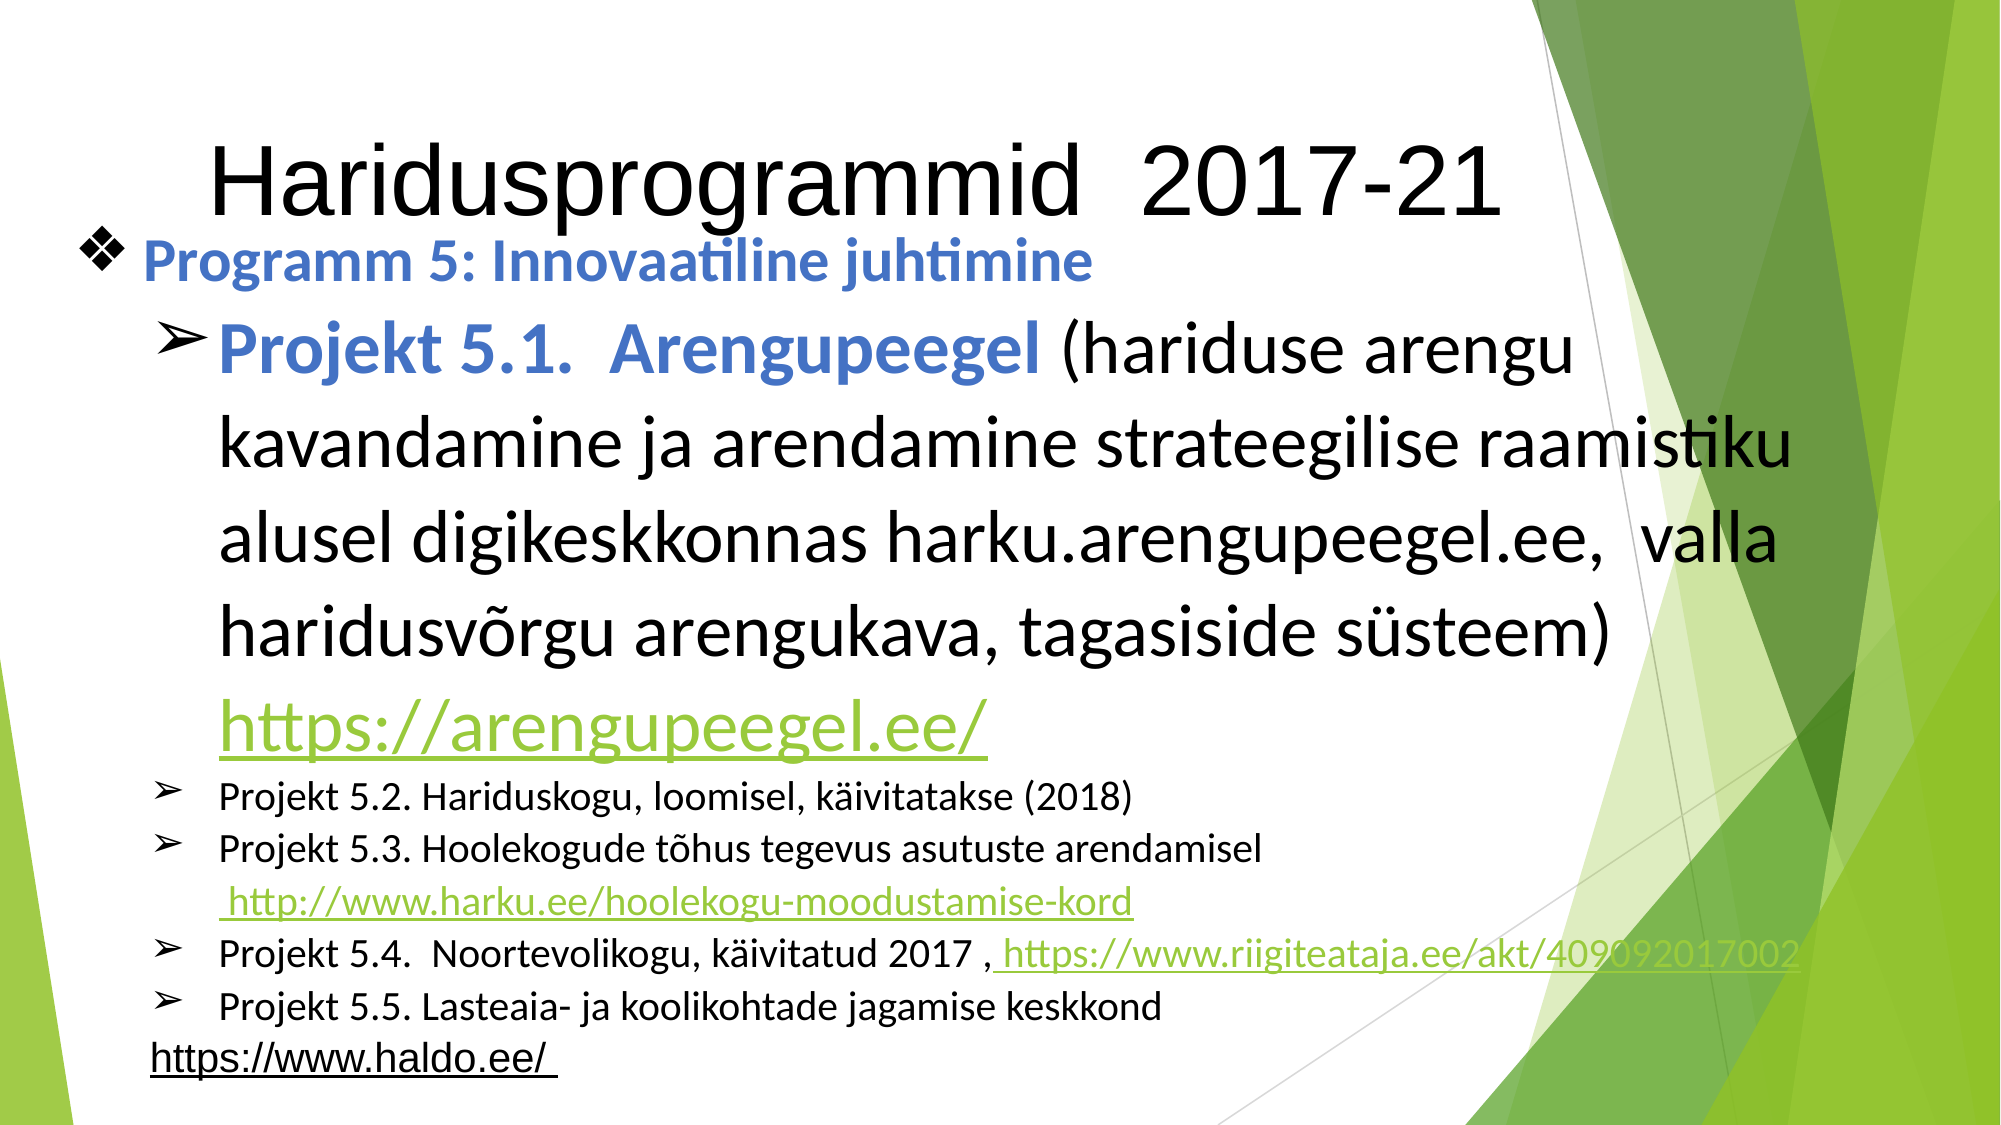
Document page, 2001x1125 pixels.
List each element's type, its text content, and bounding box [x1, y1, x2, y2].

title Haridusprogrammid 2017-21 [111, 99, 1522, 200]
list Programm 5: Innovaatiline juhtimine Projekt 5.1. Arengupeegel (hariduse arengu kavandamine ja arendamine strateegilise raamistiku alusel digikeskkonnas harku.arengupeegel.ee, valla haridusvõrgu arengukava, tagasiside süsteem) https://arengupeegel.ee/ Projekt 5.2. Hariduskogu, loomisel, käivitatakse (2018) Projekt 5.3. Hoolekogude tõhus tegevus asutuste arendamisel http://www.harku.ee/hoolekogu-moodustamise-kord Projekt 5.4. Noortevolikogu, käivitatud 2017 , https://www.riigiteataja.ee/akt/409092017002 Projekt 5.5. Lasteaia- ja koolikohtade jagamise keskkond https://www.haldo.ee/ [53, 200, 1918, 1060]
